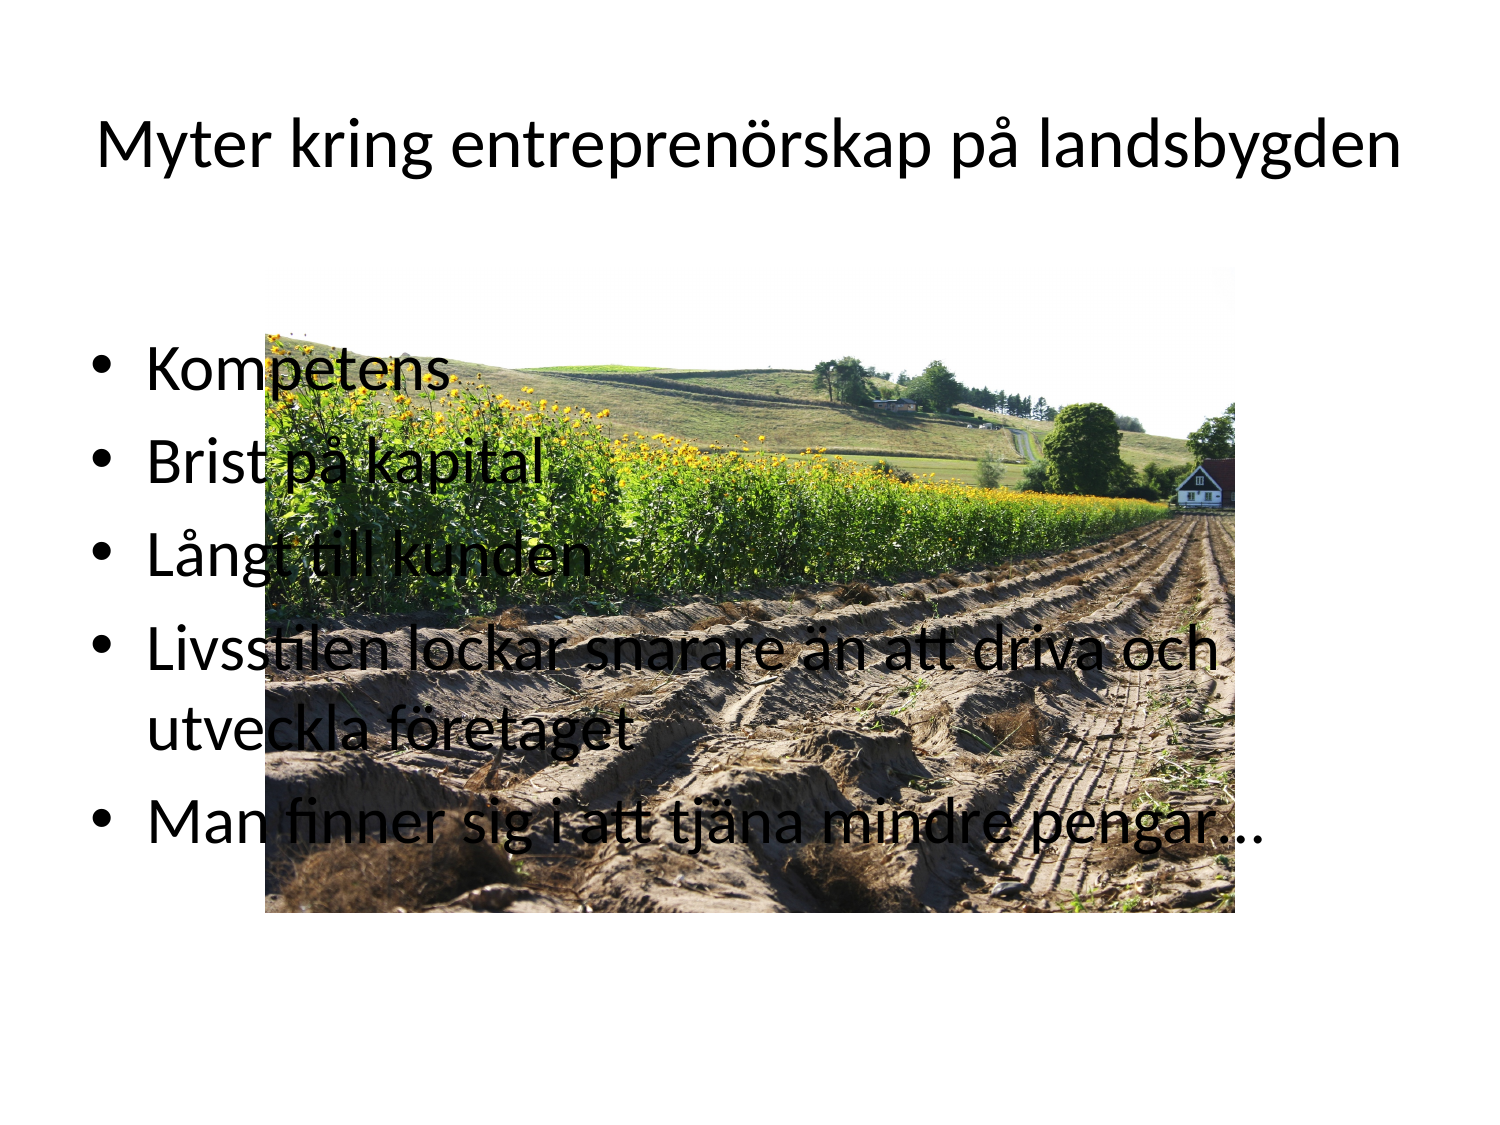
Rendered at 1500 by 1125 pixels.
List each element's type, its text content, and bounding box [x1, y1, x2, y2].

title Myter kring entreprenörskap på landsbygden [75, 45, 1425, 233]
picture [265, 266, 1235, 914]
list Kompetens Brist på kapital Långt till kunden Livsstilen lockar snarare än att driva och utveckla företaget Man finner sig i att tjäna mindre pengar… [75, 316, 1425, 1059]
